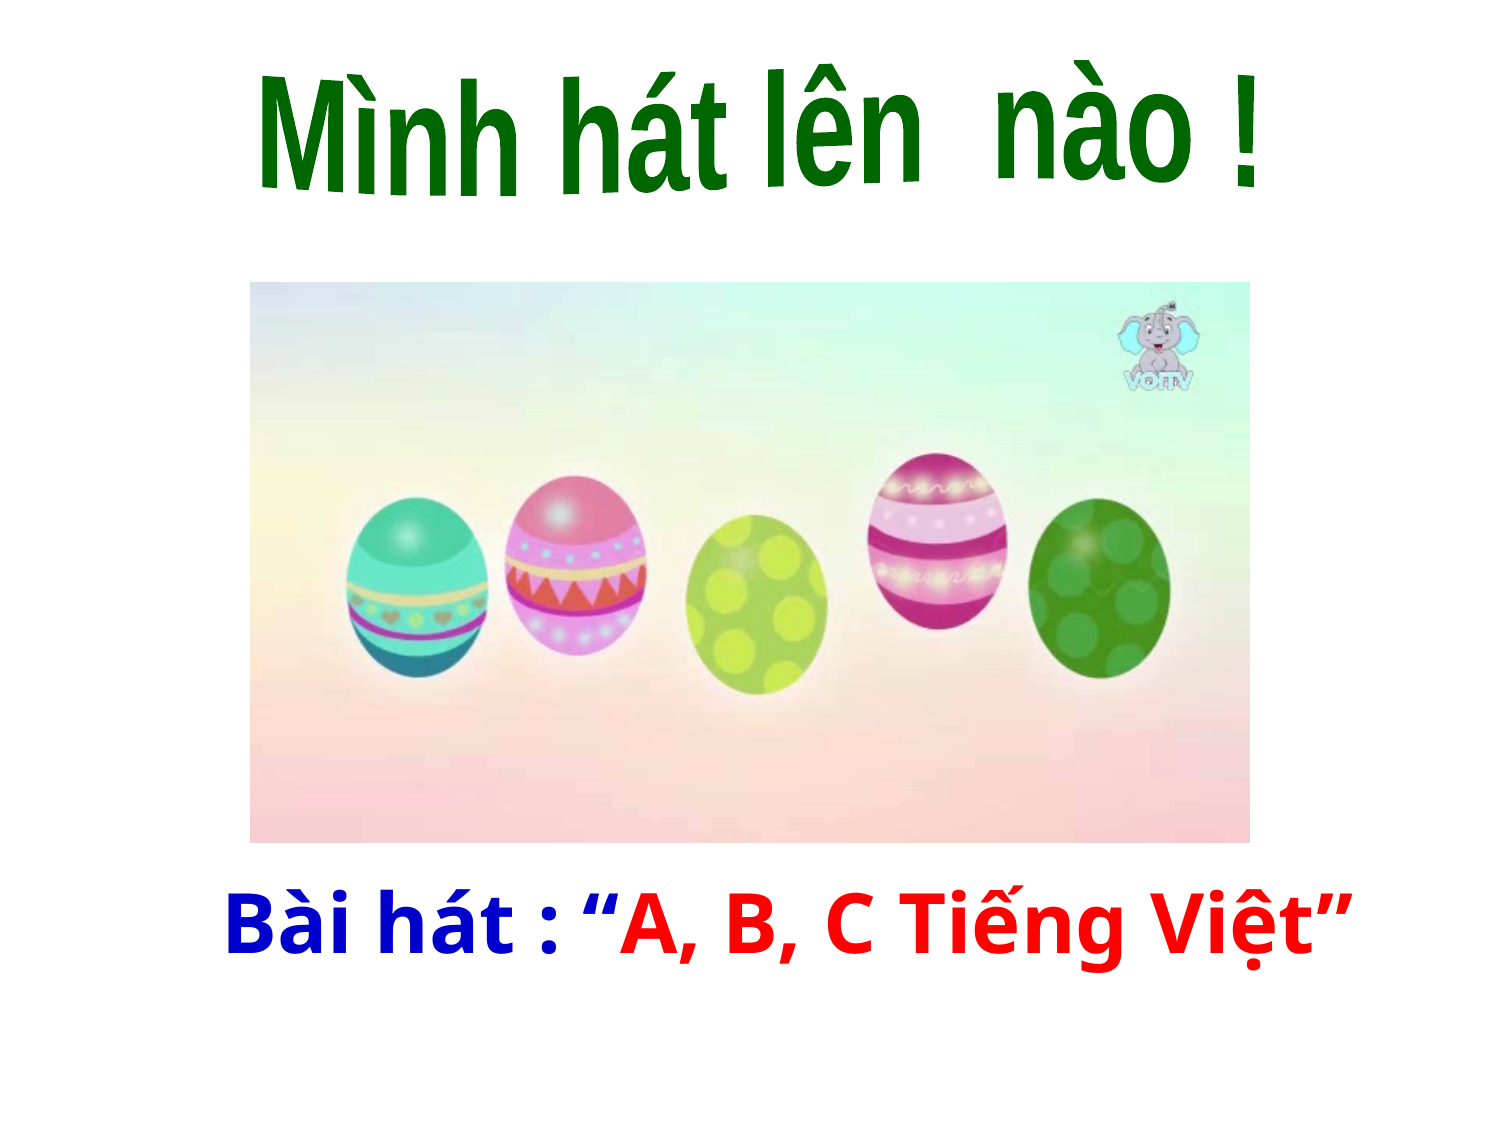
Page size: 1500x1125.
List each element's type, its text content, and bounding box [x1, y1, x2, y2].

text_box Bài hát : “A, B, C Tiếng Việt” [209, 862, 1367, 978]
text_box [249, 281, 1251, 844]
